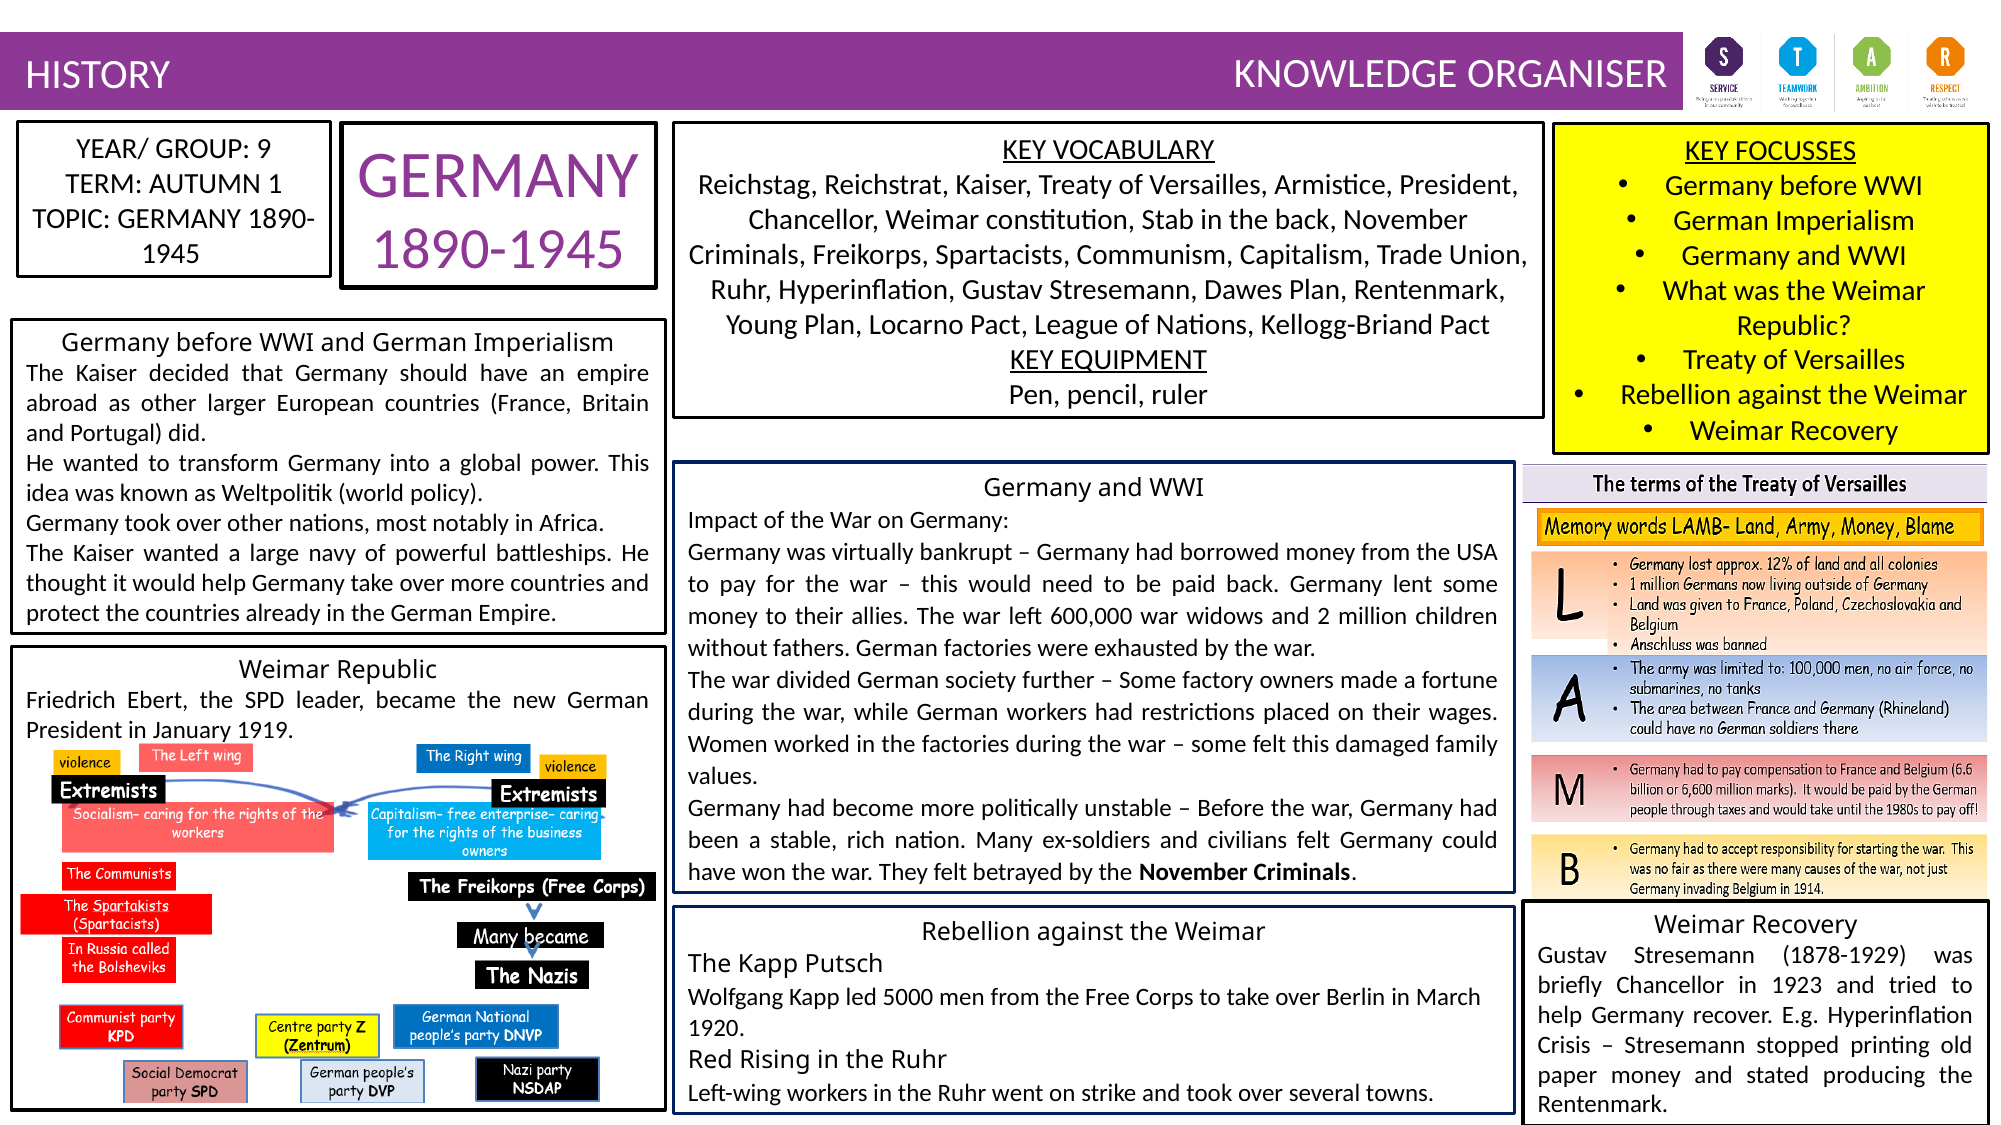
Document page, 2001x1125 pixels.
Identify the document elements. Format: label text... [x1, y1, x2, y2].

text_box Weimar Republic Friedrich Ebert, the SPD leader, became the new German President in January 1919. [11, 646, 666, 1111]
text_box Germany before WWI and German Imperialism The Kaiser decided that Germany should have an empire abroad as other larger European countries (France, Britain and Portugal) did. He wanted to transform Germany into a global power. This idea was known as Weltpolitik (world policy). Germany took over other nations, most notably in Africa. The Kaiser wanted a large navy of powerful battleships. He thought it would help Germany take over more countries and protect the countries already in the German Empire. [11, 319, 666, 634]
text_box Rebellion against the Weimar The Kapp Putsch Wolfgang Kapp led 5000 men from the Free Corps to take over Berlin in March 1920. Red Rising in the Ruhr Left-wing workers in the Ruhr went on strike and took over several towns. [673, 906, 1515, 1114]
text_box HISTORY [10, 39, 740, 104]
picture [17, 742, 657, 1103]
text_box GERMANY 1890-1945 [341, 122, 657, 288]
text_box KNOWLEDGE ORGANISER [952, 38, 1683, 104]
text_box KEY VOCABULARY Reichstag, Reichstrat, Kaiser, Treaty of Versailles, Armistice, President, Chancellor, Weimar constitution, Stab in the back, November Criminals, Freikorps, Spartacists, Communism, Capitalism, Trade Union, Ruhr, Hyperinflation, Gustav Stresemann, Dawes Plan, Rentenmark, Young Plan, Locarno Pact, League of Nations, Kellogg-Briand Pact KEY EQUIPMENT Pen, pencil, ruler [673, 122, 1544, 418]
text_box Weimar Recovery Gustav Stresemann (1878-1929) was briefly Chancellor in 1923 and tried to help Germany recover. E.g. Hyperinflation Crisis – Stresemann stopped printing old paper money and stated producing the Rentenmark. [1523, 901, 1989, 1125]
picture [1522, 461, 1988, 902]
text_box [0, 32, 1683, 110]
text_box Germany and WWI Impact of the War on Germany: Germany was virtually bankrupt – Germany had borrowed money from the USA to pay for the war – this would need to be paid back. Germany lent some money to their allies. The war left 600,000 war widows and 2 million children without fathers. German factories were exhausted by the war. The war divided German society further – Some factory owners made a fortune during the war, while German workers had restrictions placed on their wages. Women worked in the factories during the war – some felt this damaged family values. Germany had become more politically unstable – Before the war, Germany had been a stable, rich nation. Many ex-soldiers and civilians felt Germany could have won the war. They felt betrayed by the November Criminals. [673, 462, 1515, 893]
text_box YEAR/ GROUP: 9 TERM: AUTUMN 1 TOPIC: GERMANY 1890-1945 [17, 121, 331, 277]
picture [1686, 34, 1982, 112]
text_box KEY FOCUSSES Germany before WWI German Imperialism Germany and WWI What was the Weimar Republic? Treaty of Versailles Rebellion against the Weimar Weimar Recovery [1553, 123, 1989, 454]
